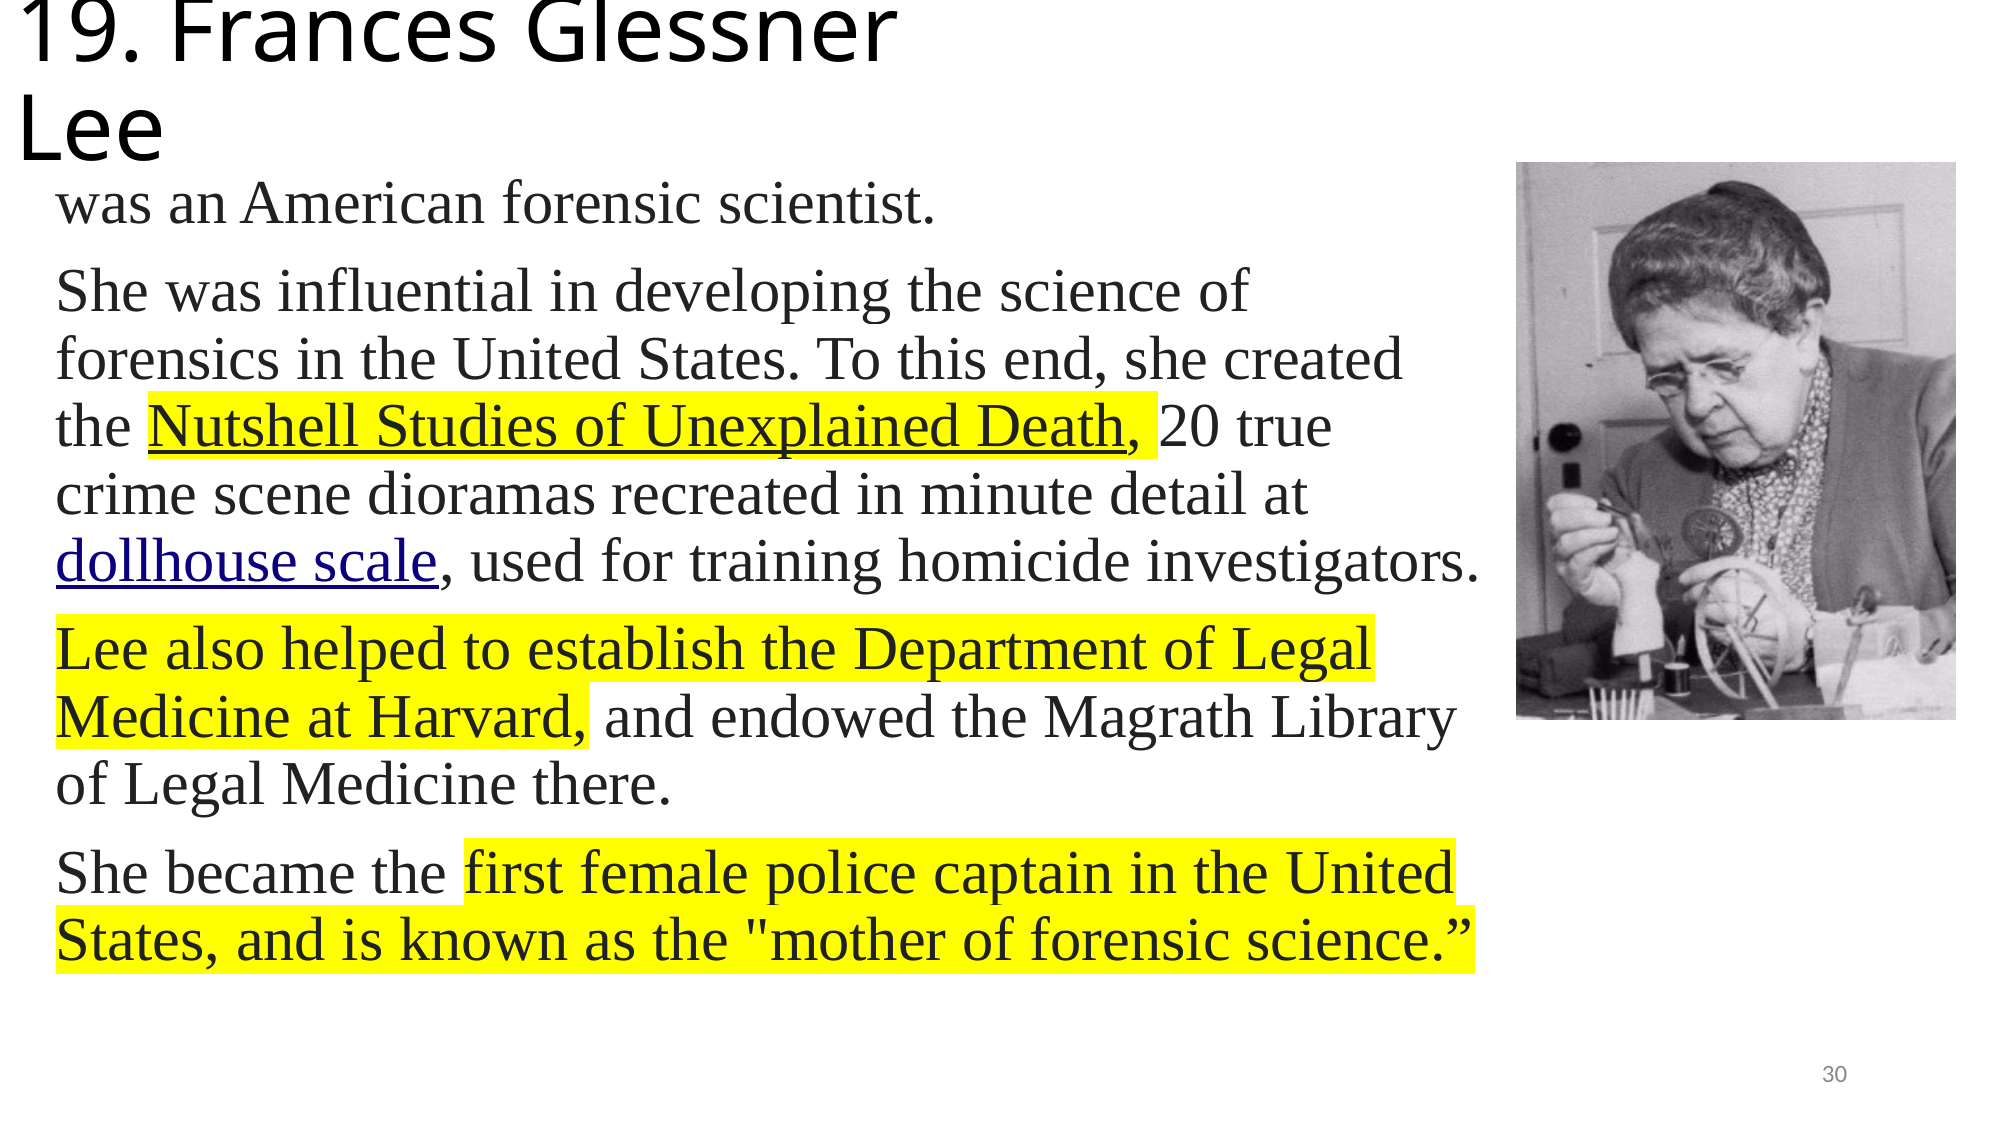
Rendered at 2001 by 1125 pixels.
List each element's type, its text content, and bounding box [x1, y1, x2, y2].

title 19. Frances Glessner Lee [0, 0, 1009, 163]
picture [1516, 161, 1957, 721]
slide_number ‹#› [1412, 1042, 1863, 1103]
list was an American forensic scientist. She was influential in developing the science of forensics in the United States. To this end, she created the Nutshell Studies of Unexplained Death, 20 true crime scene dioramas recreated in minute detail at dollhouse scale, used for training homicide investigators. Lee also helped to establish the Department of Legal Medicine at Harvard, and endowed the Magrath Library of Legal Medicine there. She became the first female police captain in the United States, and is known as the "mother of forensic science.” [40, 162, 1497, 1043]
